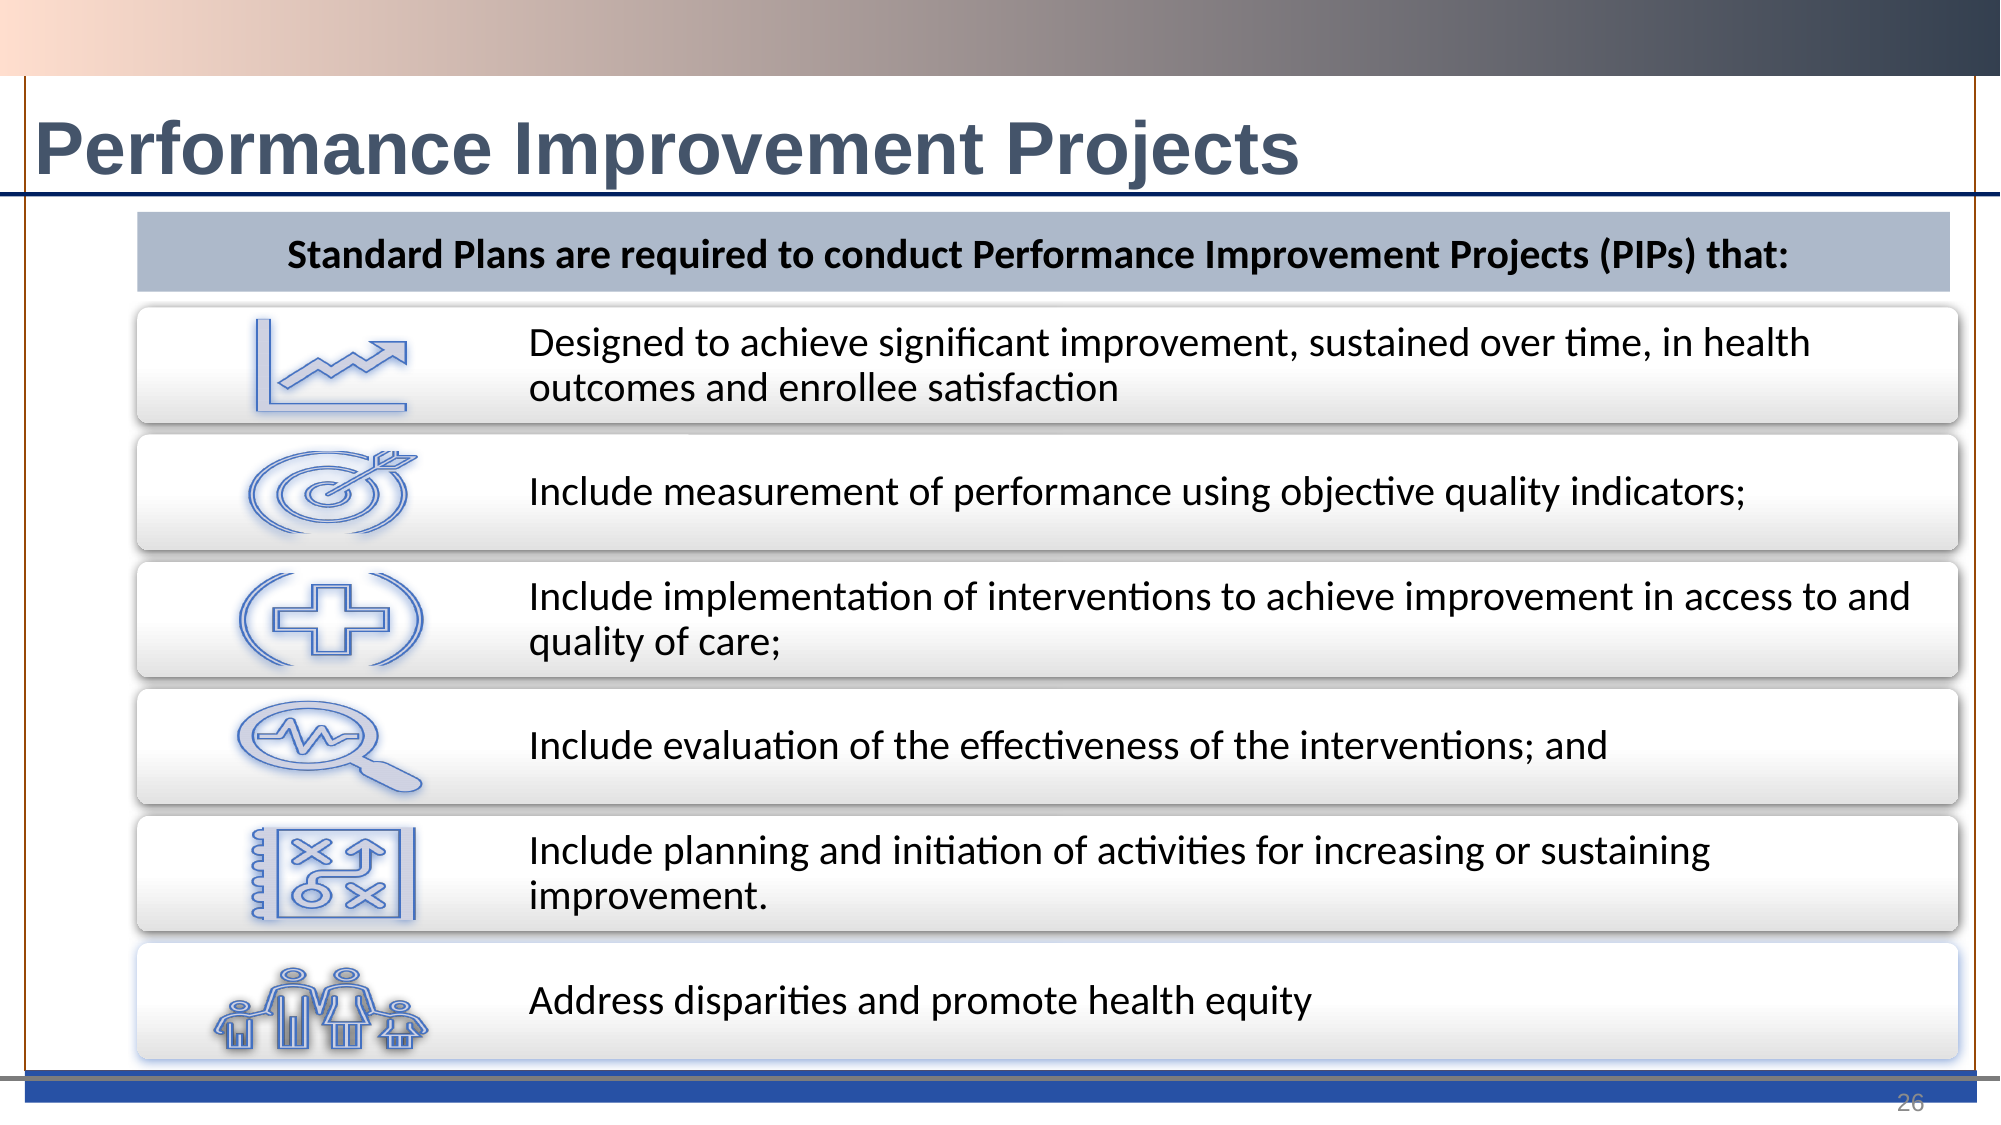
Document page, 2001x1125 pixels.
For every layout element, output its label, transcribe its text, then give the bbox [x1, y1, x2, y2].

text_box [137, 307, 1959, 1059]
slide_number 26 [1816, 1078, 1940, 1125]
title Performance Improvement Projects [19, 102, 2000, 193]
text_box Standard Plans are required to conduct Performance Improvement Projects (PIPs) that: [137, 211, 1950, 292]
